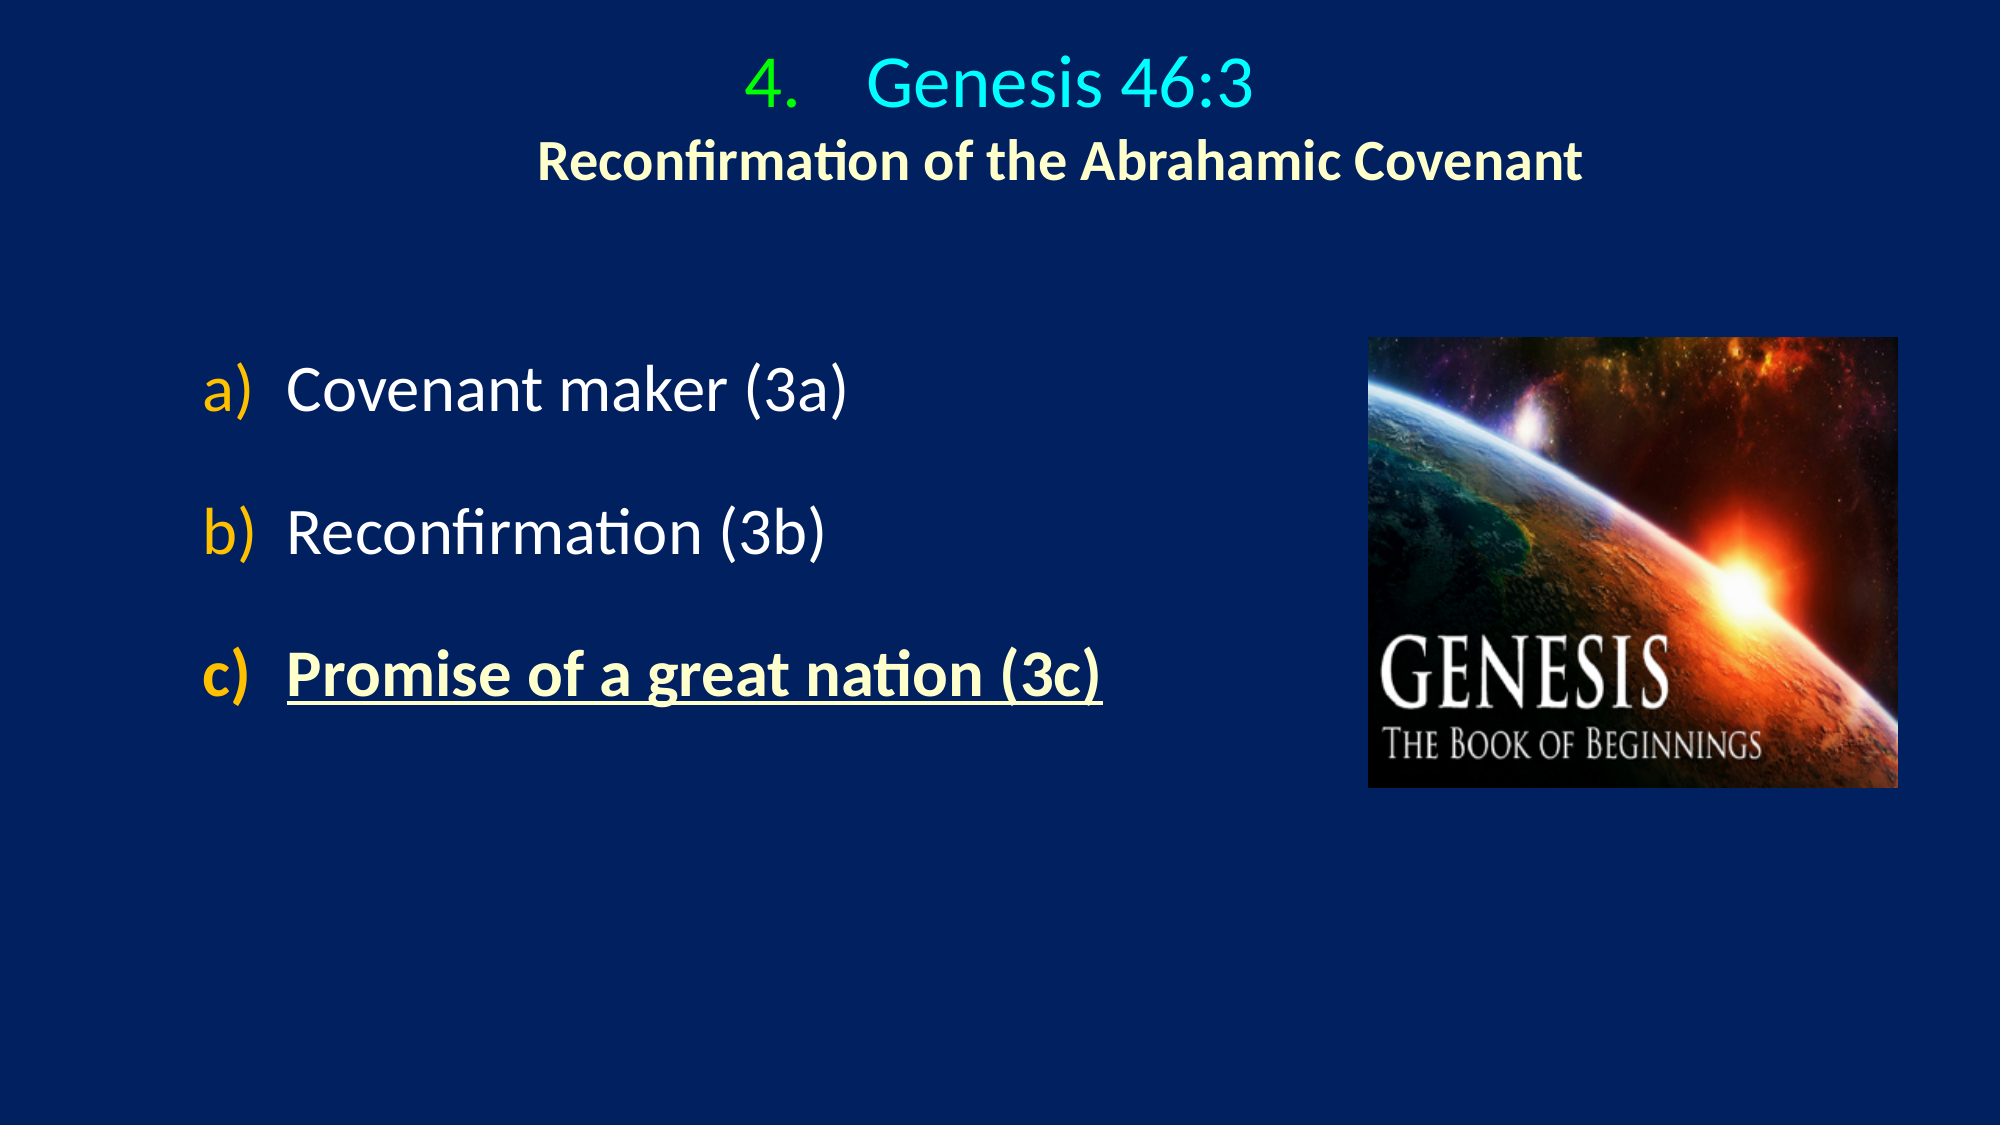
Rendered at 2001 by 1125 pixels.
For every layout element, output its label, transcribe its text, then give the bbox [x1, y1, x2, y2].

list Covenant maker (3a) Reconfirmation (3b) Promise of a great nation (3c) [187, 337, 1301, 688]
title Genesis 46:3 Reconfirmation of the Abrahamic Covenant [392, 37, 1607, 188]
picture [1367, 337, 1898, 788]
